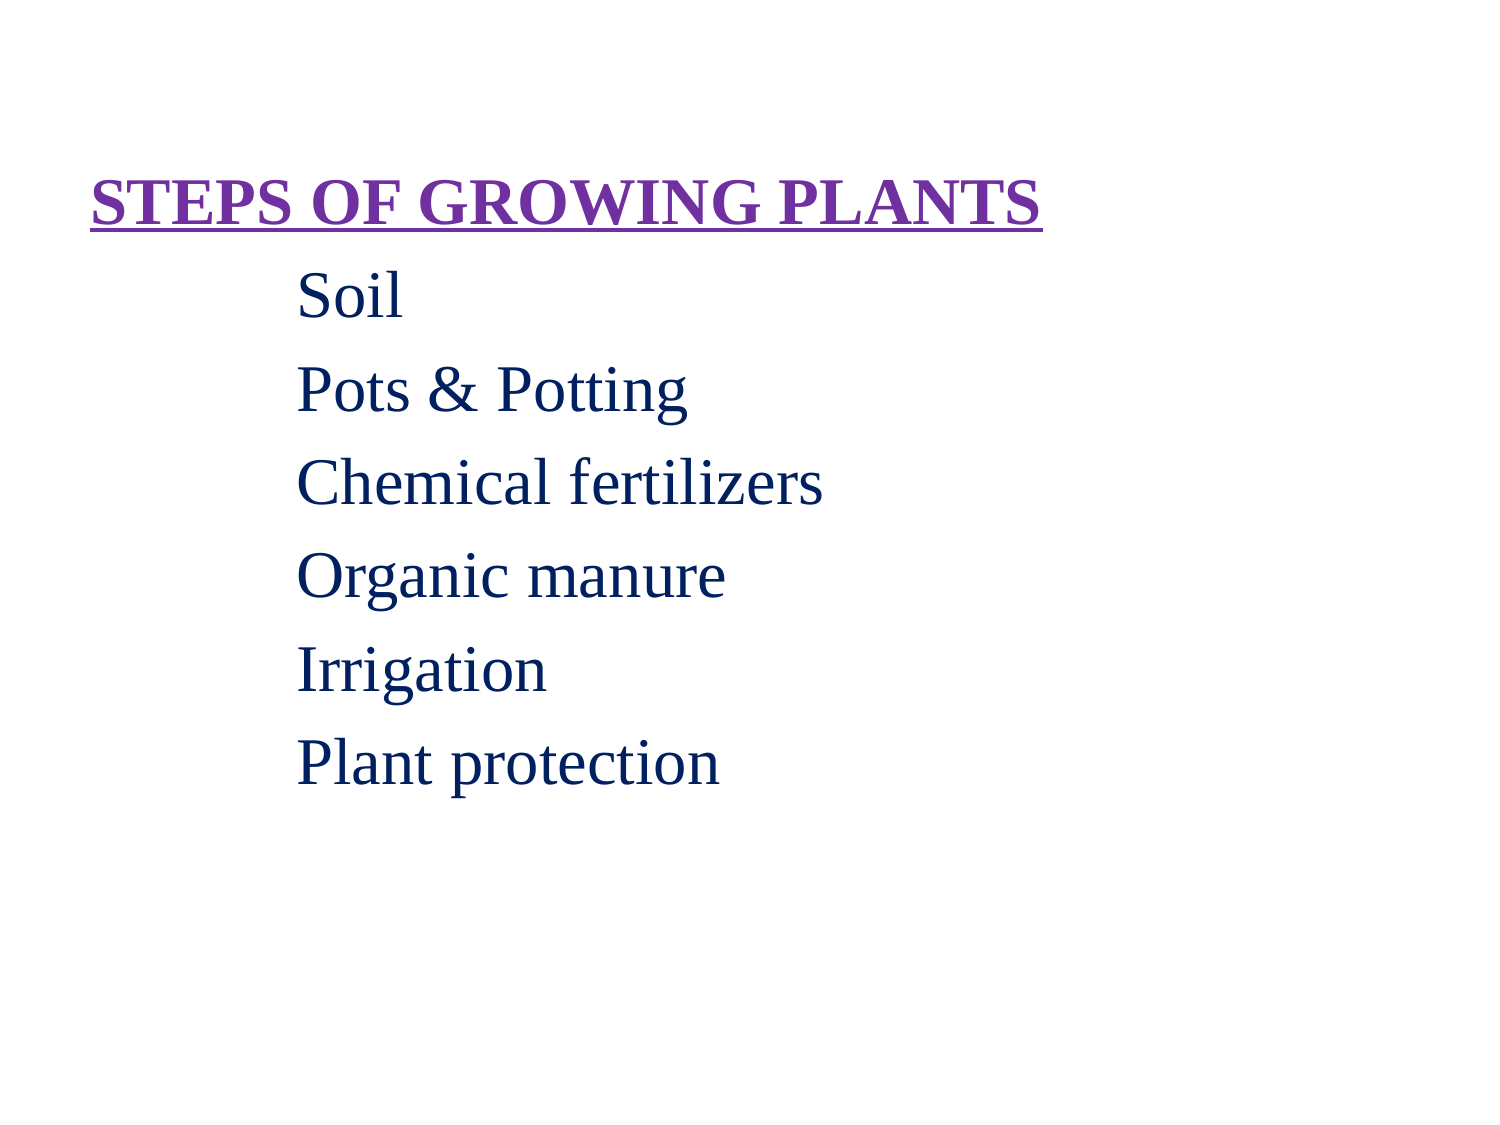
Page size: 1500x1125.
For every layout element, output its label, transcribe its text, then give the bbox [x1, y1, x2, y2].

list STEPS OF GROWING PLANTS Soil Pots & Potting Chemical fertilizers Organic manure Irrigation Plant protection [75, 149, 1425, 893]
